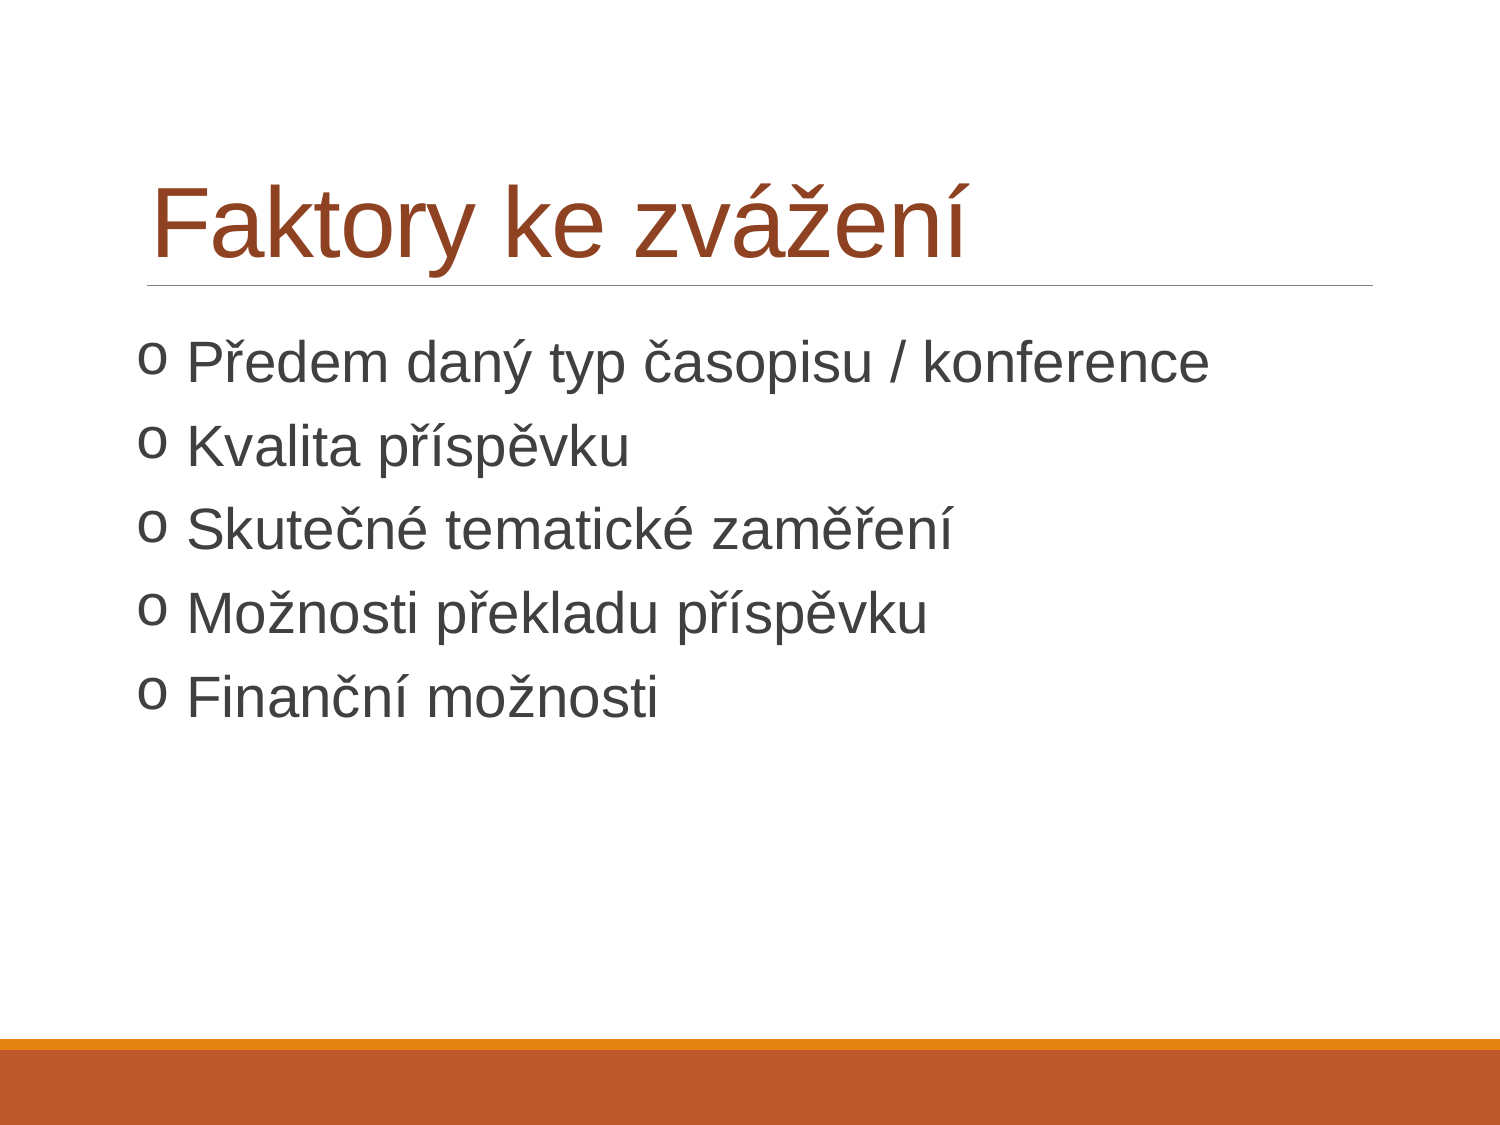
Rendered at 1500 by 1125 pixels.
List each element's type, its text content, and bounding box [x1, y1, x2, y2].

title Faktory ke zvážení [135, 47, 1403, 285]
list Předem daný typ časopisu / konference Kvalita příspěvku Skutečné tematické zaměření Možnosti překladu příspěvku Finanční možnosti [135, 302, 1373, 1058]
